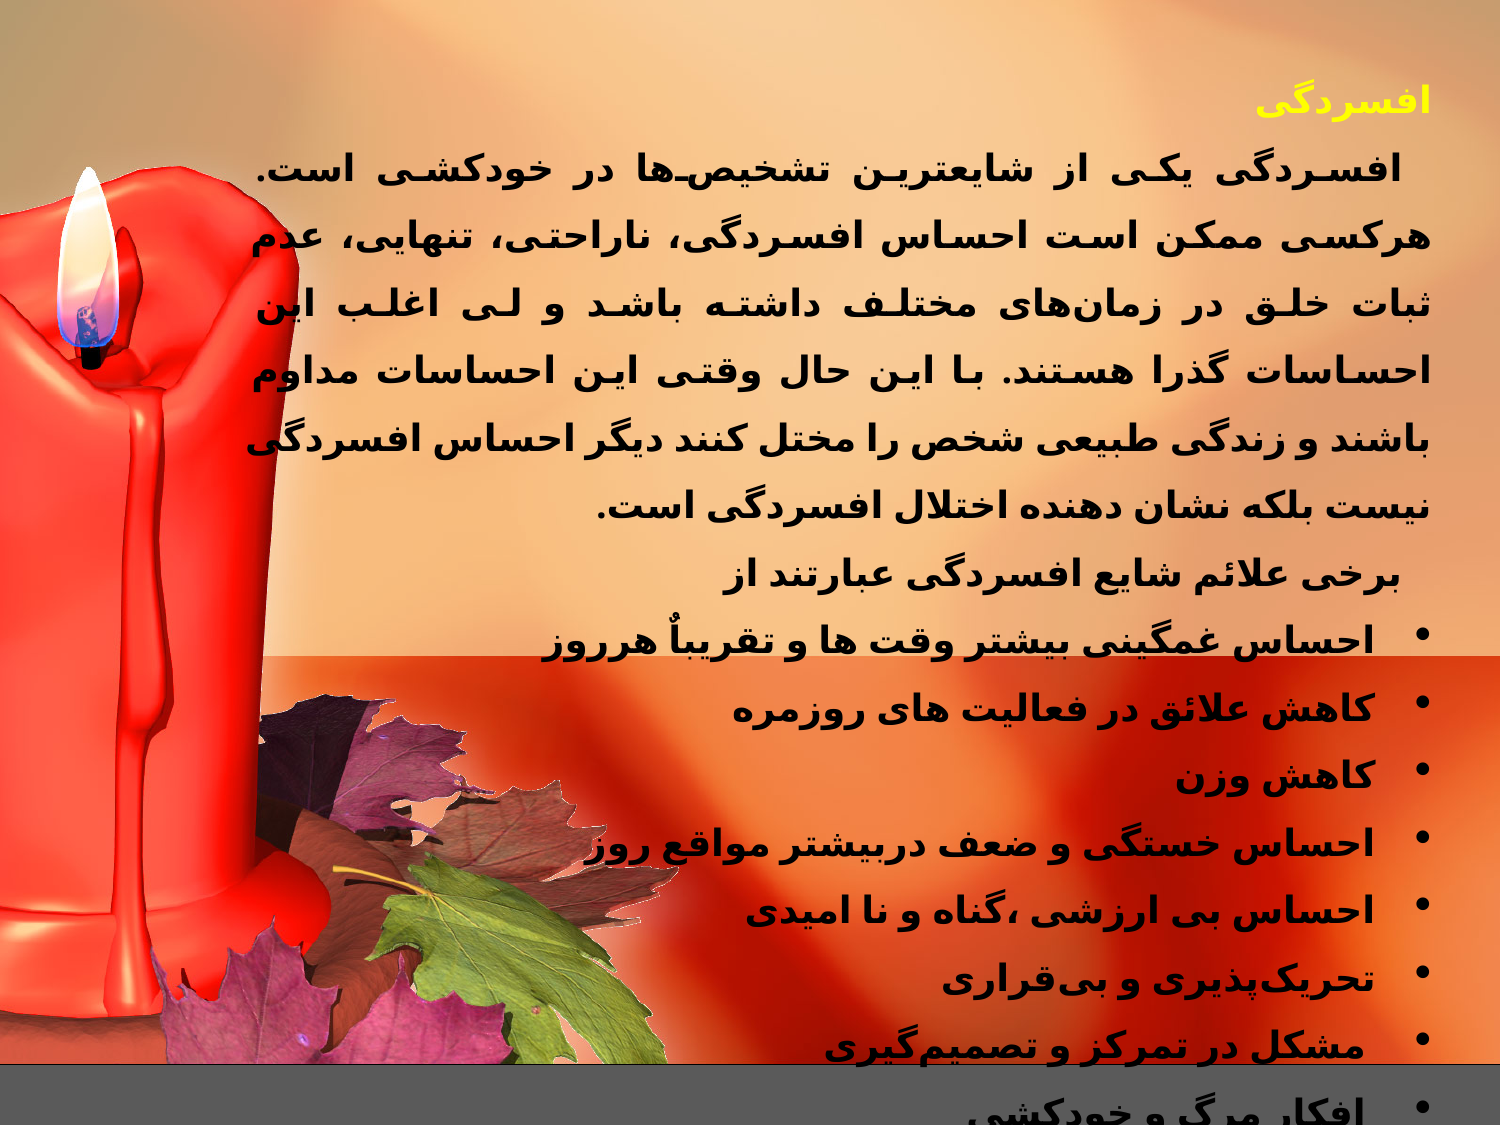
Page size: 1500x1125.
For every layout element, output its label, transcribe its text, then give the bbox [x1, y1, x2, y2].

picture [0, 0, 1500, 1125]
text_box افسردگی افسردگی یکی از شایعترین تشخیص‌ها در خودکشی است. هرکسی ممکن است احساس افسردگی، ناراحتی، تنهایی، عدم ثبات خلق در زمان‌های مختلف داشته باشد و لی اغلب این احساسات گذرا هستند. با این حال وقتی این احساسات مداوم باشند و زندگی طبیعی شخص را مختل کنند دیگر احساس افسردگی نیست بلکه نشان دهنده اختلال افسردگی است. برخی علائم شایع افسردگی عبارتند از احساس غمگینی بیشتر وقت ها و تقریباٌ هرروز کاهش علائق در فعالیت های روزمره کاهش وزن احساس خستگی و ضعف دربیشتر مواقع روز احساس بی ارزشی ،گناه و نا امیدی تحریک‌پذیری و بی‌قراری مشکل در تمرکز و تصمیم‌گیری افکار مرگ و خودکشی [230, 46, 1447, 1125]
